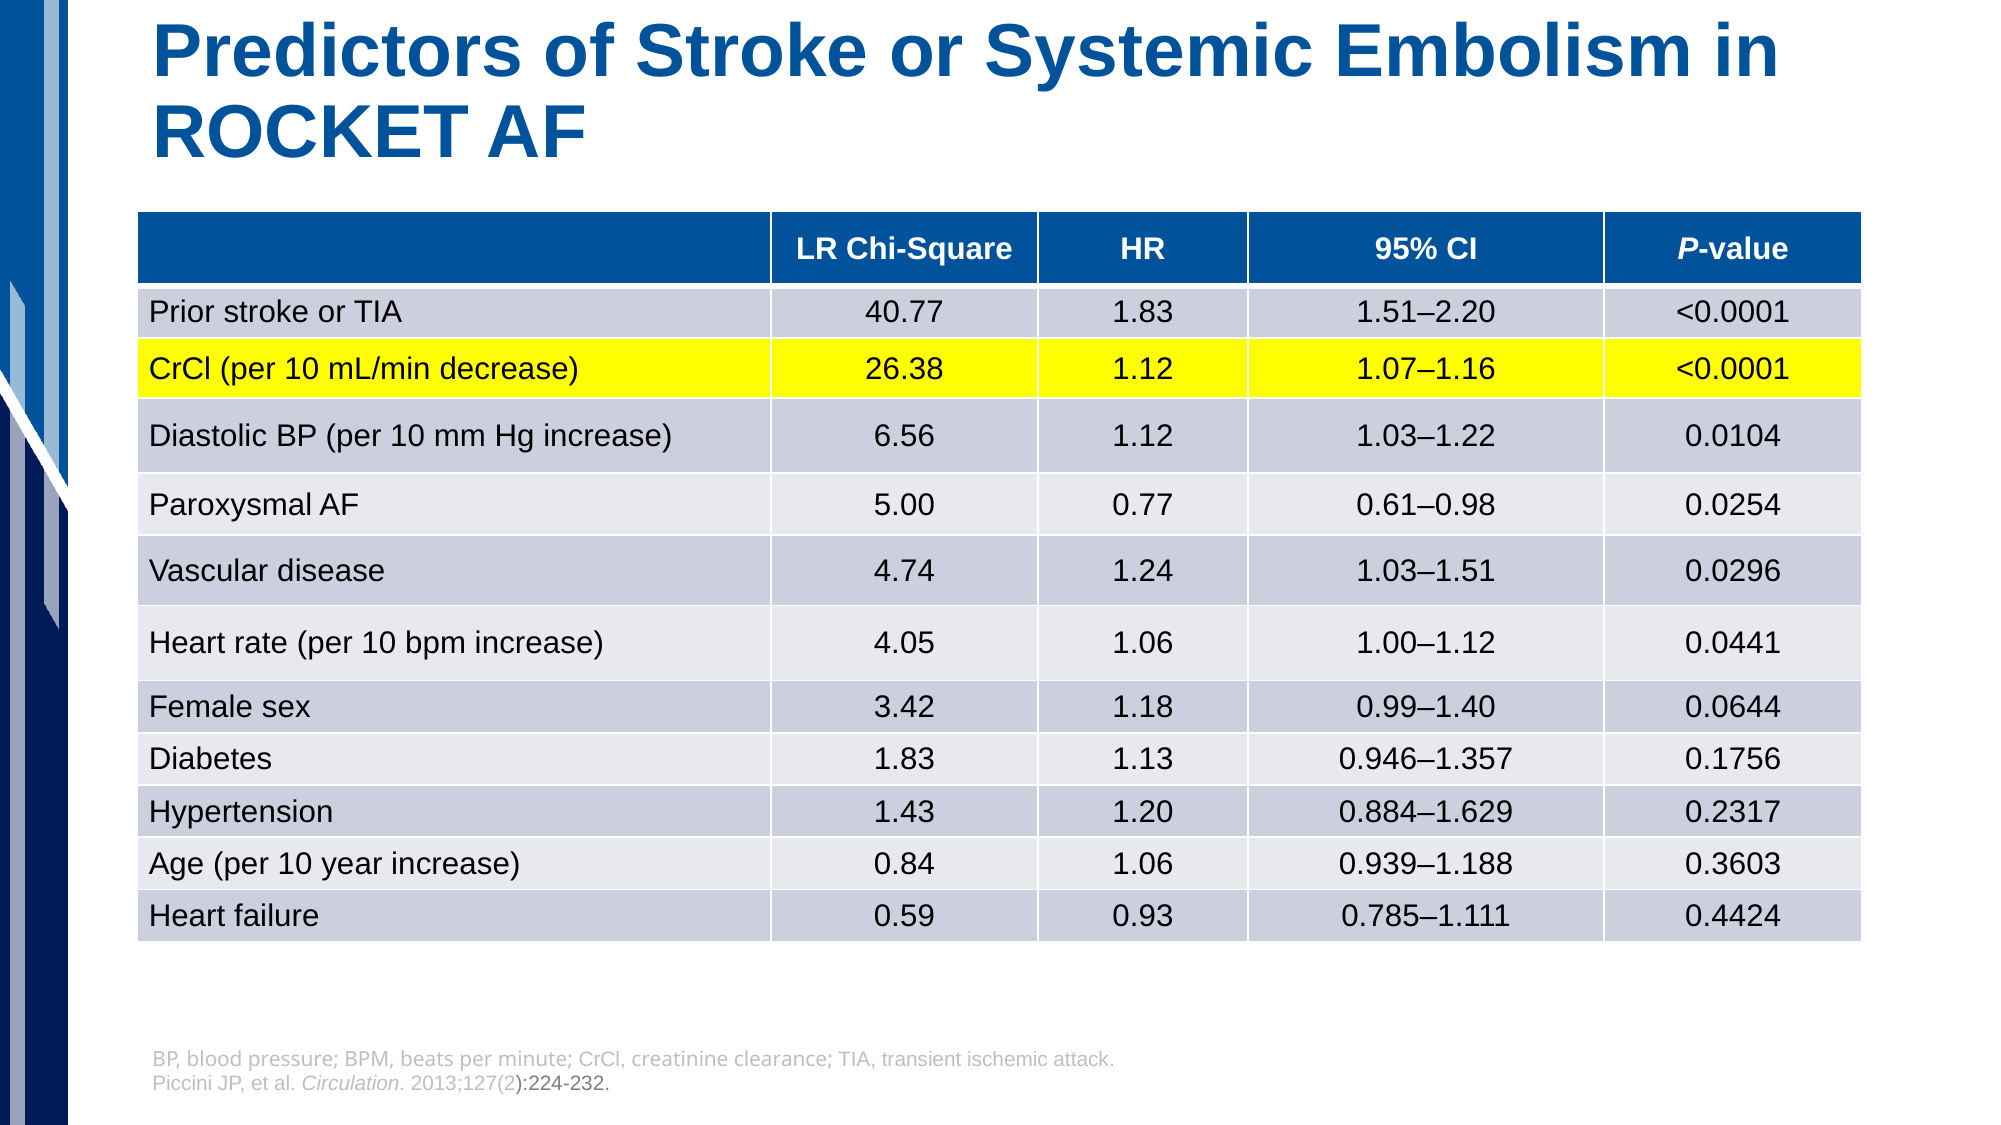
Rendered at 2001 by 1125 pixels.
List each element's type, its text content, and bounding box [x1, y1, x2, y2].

table_cell 1.24 [1039, 536, 1247, 605]
table_header 95% CI [1249, 212, 1603, 283]
table_header [138, 212, 770, 283]
table_cell 3.42 [772, 681, 1037, 732]
footer BP, blood pressure; BPM, beats per minute; CrCl, creatinine clearance; TIA, transient ischemic attack. Piccini JP, et al. Circulation. 2013;127(2):224-232. [137, 1042, 1863, 1103]
table_cell 0.84 [772, 838, 1037, 889]
table_cell 1.06 [1039, 838, 1247, 889]
table_cell Paroxysmal AF [138, 474, 770, 534]
table_cell 0.0296 [1605, 536, 1861, 605]
table_cell 4.05 [772, 606, 1037, 680]
table_cell 1.83 [1039, 289, 1247, 337]
table_cell 0.2317 [1605, 786, 1861, 836]
title Predictors of Stroke or Systemic Embolism in ROCKET AF [137, 0, 1863, 182]
table_cell 1.13 [1039, 734, 1247, 784]
table_cell 0.0254 [1605, 474, 1861, 534]
table_cell 1.06 [1039, 606, 1247, 680]
table_cell 1.03–1.22 [1249, 399, 1603, 472]
table_cell 1.03–1.51 [1249, 536, 1603, 605]
table_cell 0.93 [1039, 890, 1247, 941]
table_cell 1.43 [772, 786, 1037, 836]
table_cell 6.56 [772, 399, 1037, 472]
table_cell 1.83 [772, 734, 1037, 784]
table_cell 0.0441 [1605, 606, 1861, 680]
table_cell Hypertension [138, 786, 770, 836]
table_cell 0.4424 [1605, 890, 1861, 941]
table_cell 1.51–2.20 [1249, 289, 1603, 337]
table_cell 1.12 [1039, 339, 1247, 397]
table_cell 0.61–0.98 [1249, 474, 1603, 534]
table_cell 0.884–1.629 [1249, 786, 1603, 836]
table_cell 0.1756 [1605, 734, 1861, 784]
table_cell Heart rate (per 10 bpm increase) [138, 606, 770, 680]
table_cell 26.38 [772, 339, 1037, 397]
picture [0, 0, 68, 1125]
table_cell 1.18 [1039, 681, 1247, 732]
table_cell 1.07–1.16 [1249, 339, 1603, 397]
table_cell 0.77 [1039, 474, 1247, 534]
table_cell Prior stroke or TIA [138, 289, 770, 337]
table_cell 0.0104 [1605, 399, 1861, 472]
table_cell 0.99–1.40 [1249, 681, 1603, 732]
table_cell Diabetes [138, 734, 770, 784]
table_header LR Chi-Square [772, 212, 1037, 283]
table_cell 0.946–1.357 [1249, 734, 1603, 784]
table_cell Female sex [138, 681, 770, 732]
table_cell Age (per 10 year increase) [138, 838, 770, 889]
table_cell CrCl (per 10 mL/min decrease) [138, 339, 770, 397]
table_cell 1.20 [1039, 786, 1247, 836]
table_cell 0.939–1.188 [1249, 838, 1603, 889]
table_cell Heart failure [138, 890, 770, 941]
table_cell <0.0001 [1605, 339, 1861, 397]
table_cell 1.00–1.12 [1249, 606, 1603, 680]
table_cell 0.3603 [1605, 838, 1861, 889]
table_cell 0.785–1.111 [1249, 890, 1603, 941]
table_cell 0.59 [772, 890, 1037, 941]
table_cell 4.74 [772, 536, 1037, 605]
table_cell Vascular disease [138, 536, 770, 605]
table_header P-value [1605, 212, 1861, 283]
table_cell 0.0644 [1605, 681, 1861, 732]
table_cell 1.12 [1039, 399, 1247, 472]
table_cell <0.0001 [1605, 289, 1861, 337]
table_cell 5.00 [772, 474, 1037, 534]
table_cell Diastolic BP (per 10 mm Hg increase) [138, 399, 770, 472]
table_header HR [1039, 212, 1247, 283]
table_cell 40.77 [772, 289, 1037, 337]
